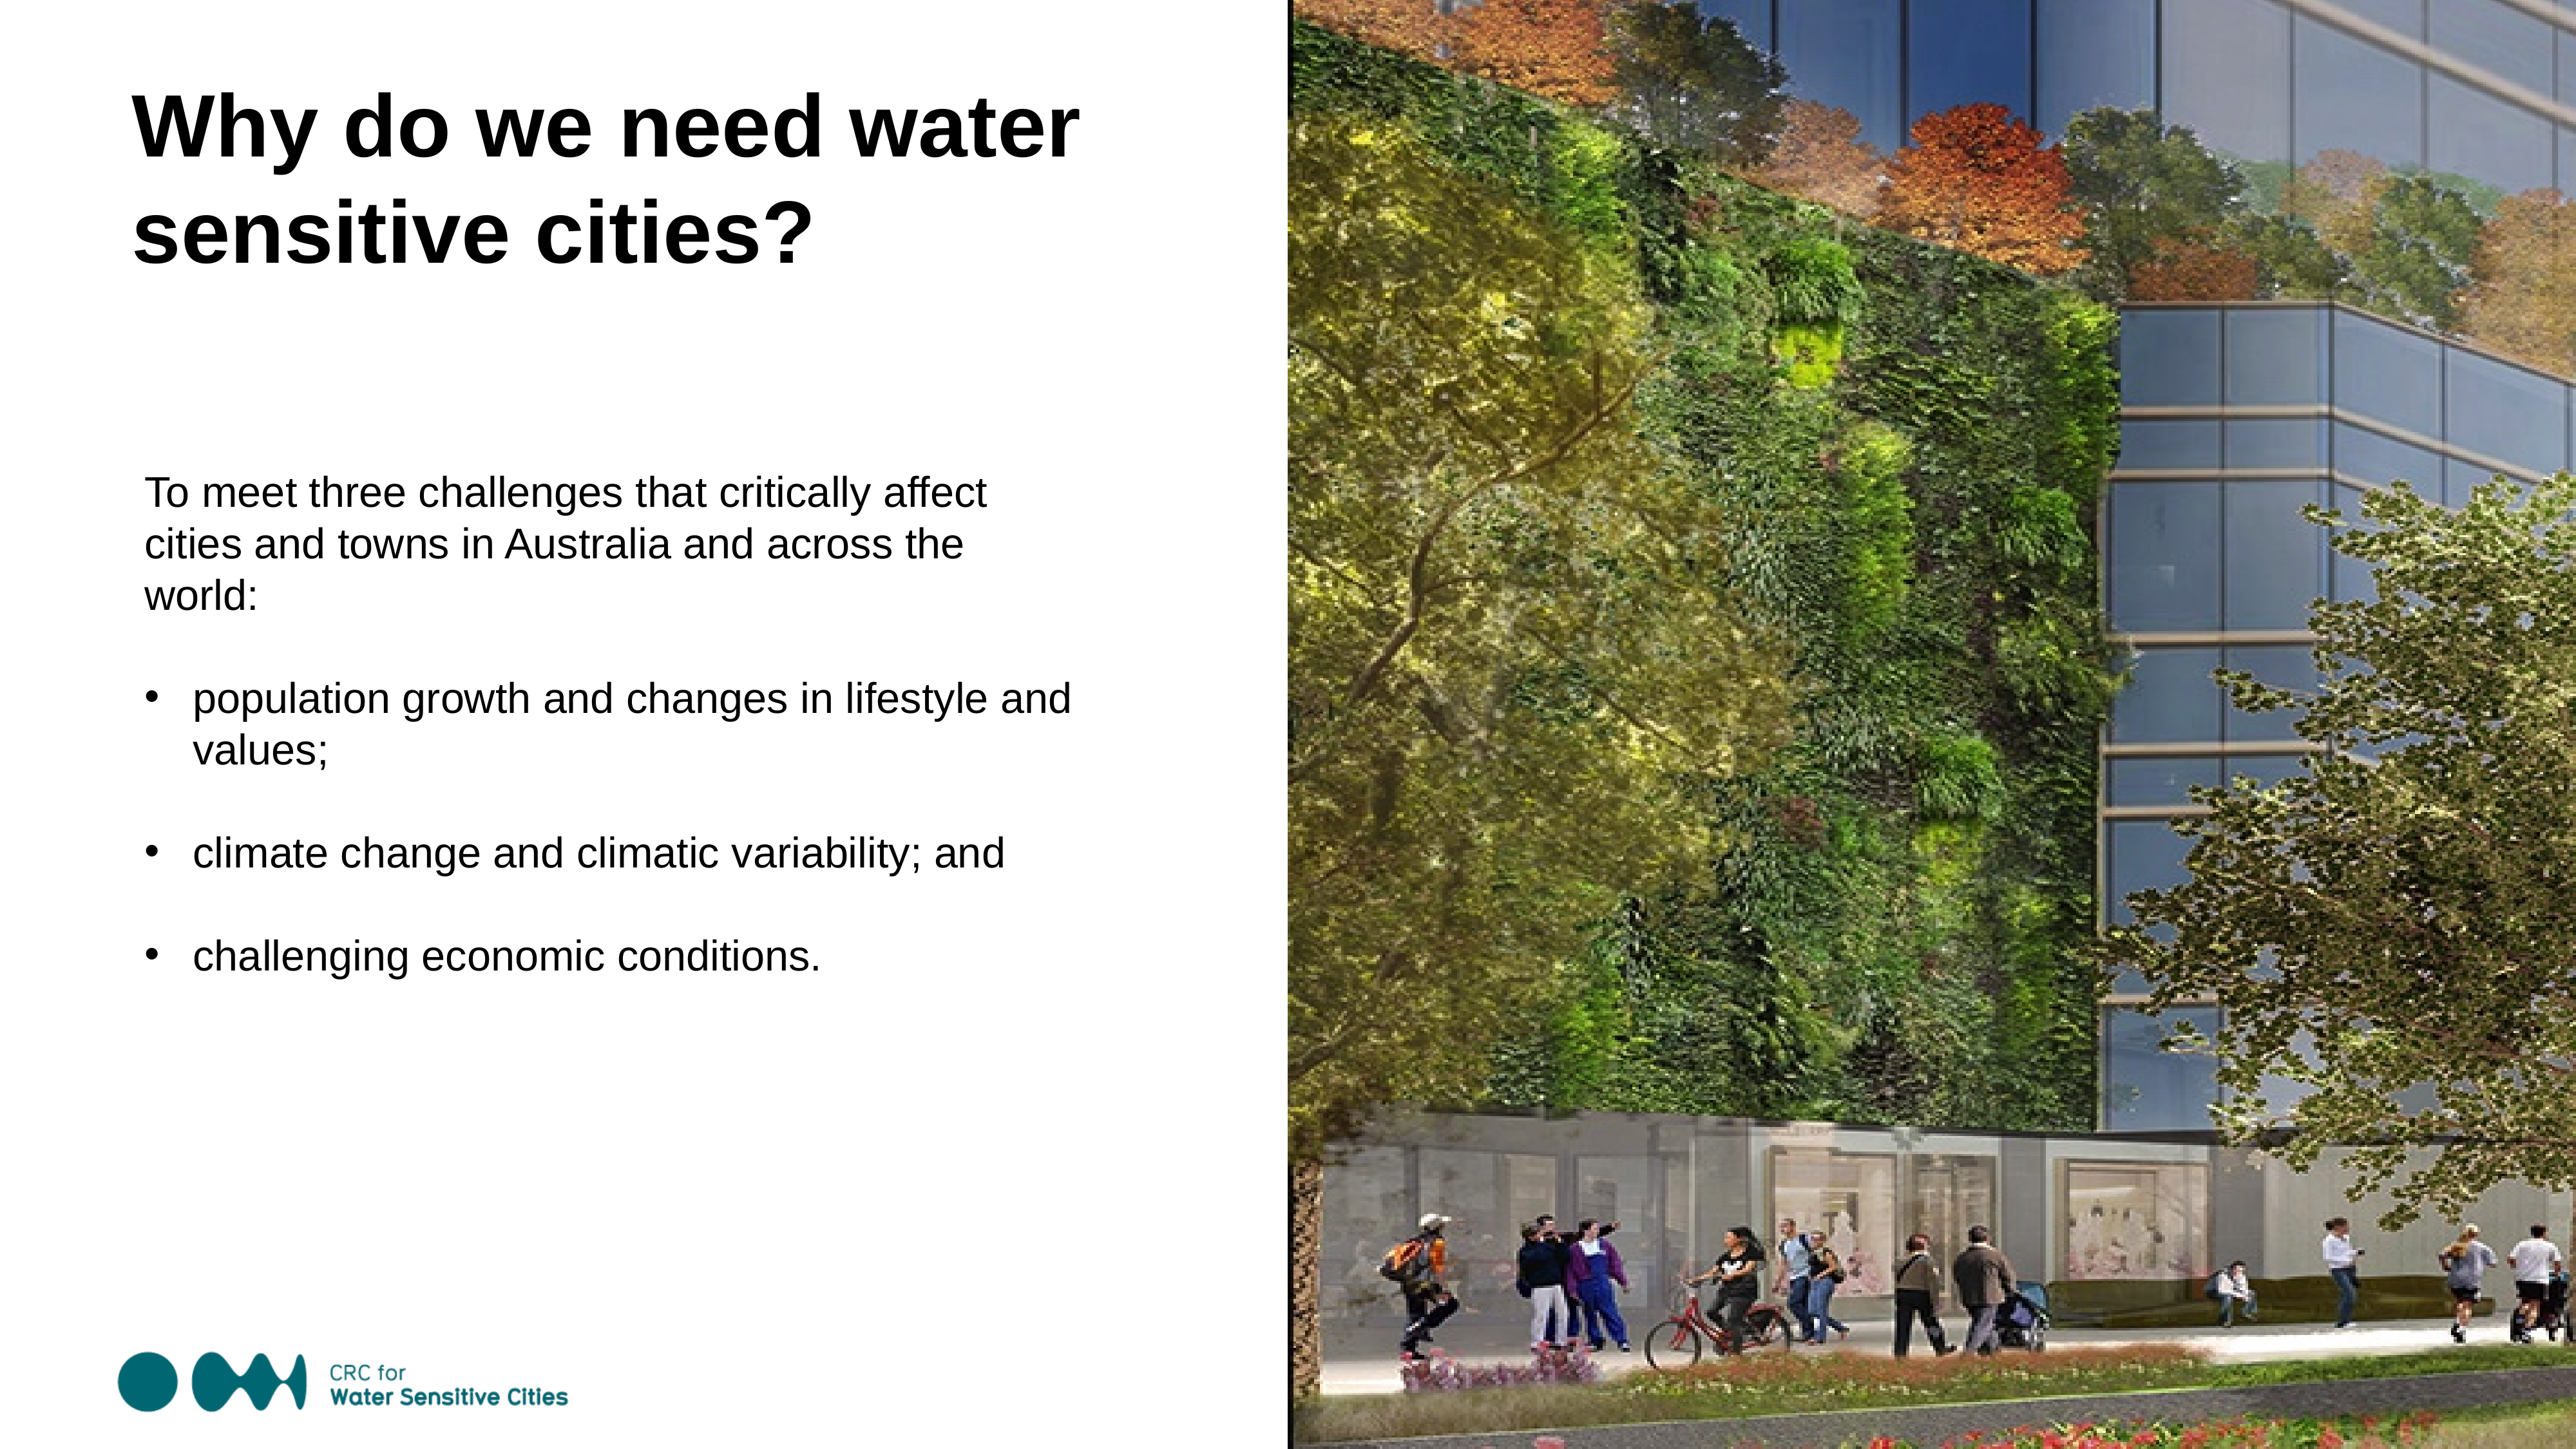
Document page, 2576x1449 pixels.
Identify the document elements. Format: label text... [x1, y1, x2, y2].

text_box Why do we need water sensitive cities? [122, 63, 1109, 286]
picture [0, 0, 2576, 1449]
text_box To meet three challenges that critically affect cities and towns in Australia and across the world: population growth and changes in lifestyle and values; climate change and climatic variability; and challenging economic conditions. [135, 459, 1096, 984]
